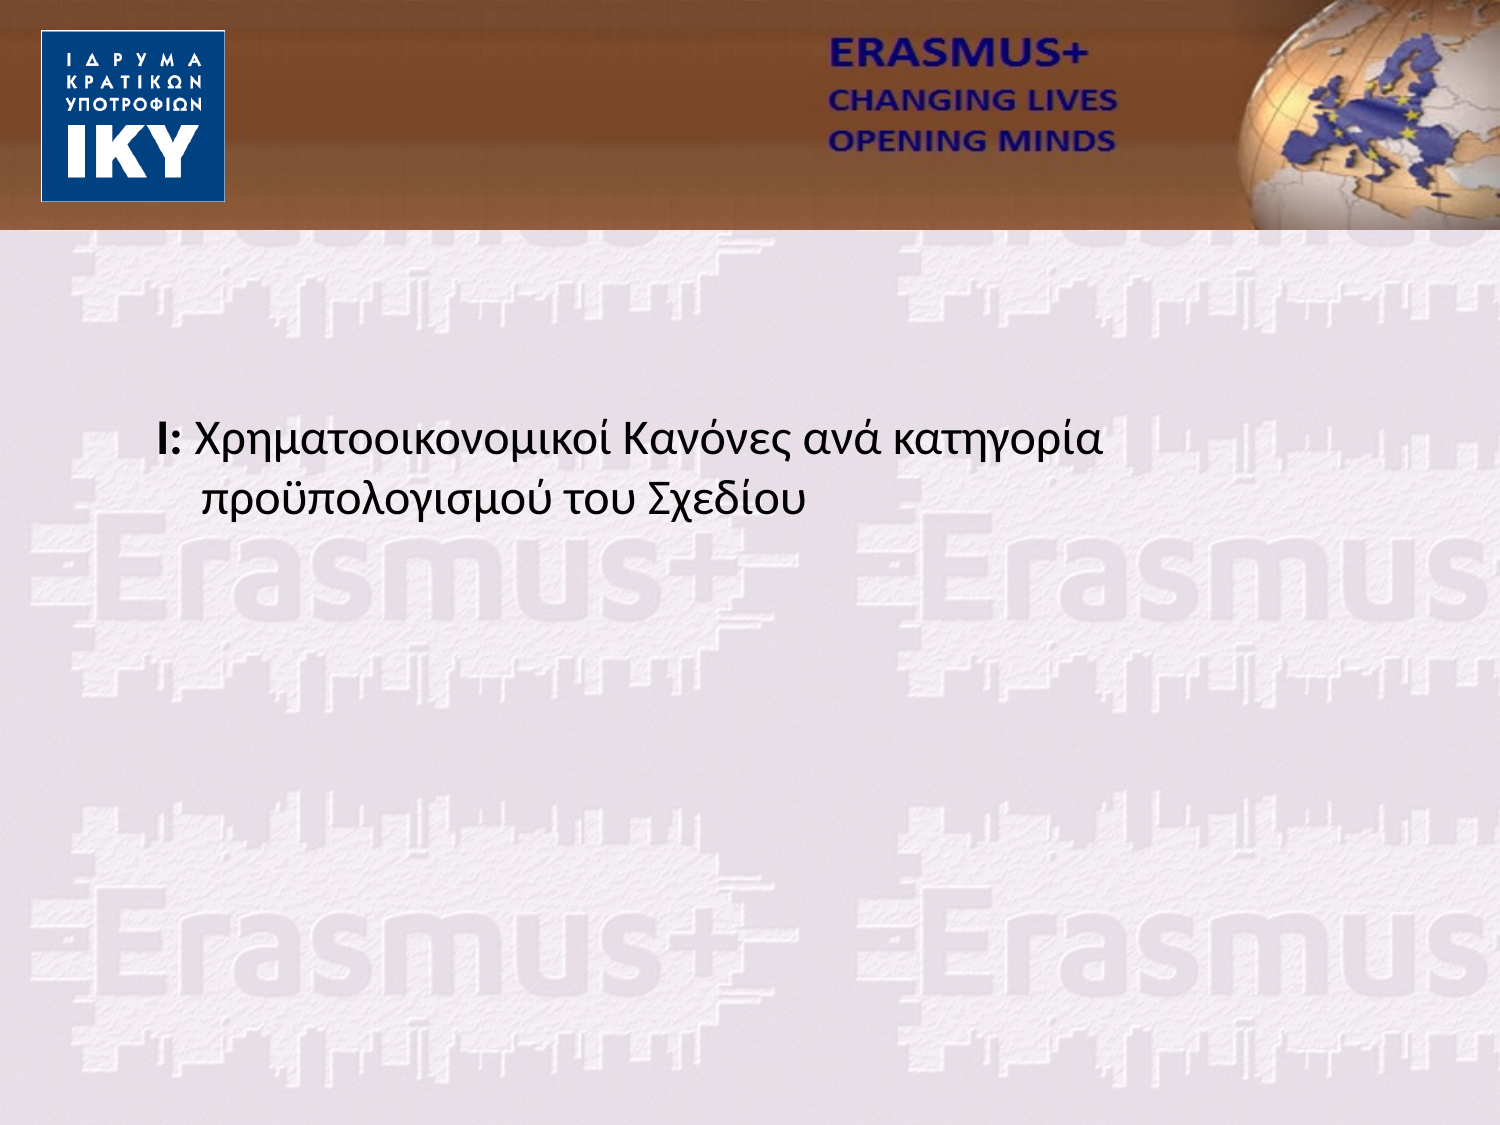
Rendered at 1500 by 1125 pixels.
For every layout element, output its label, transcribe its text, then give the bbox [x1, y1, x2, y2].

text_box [0, 0, 1500, 230]
text_box Ι: Χρηματοοικονομικοί Κανόνες ανά κατηγορία προϋπολογισμού του Σχεδίου [141, 397, 1388, 577]
text_box [171, 562, 1447, 764]
